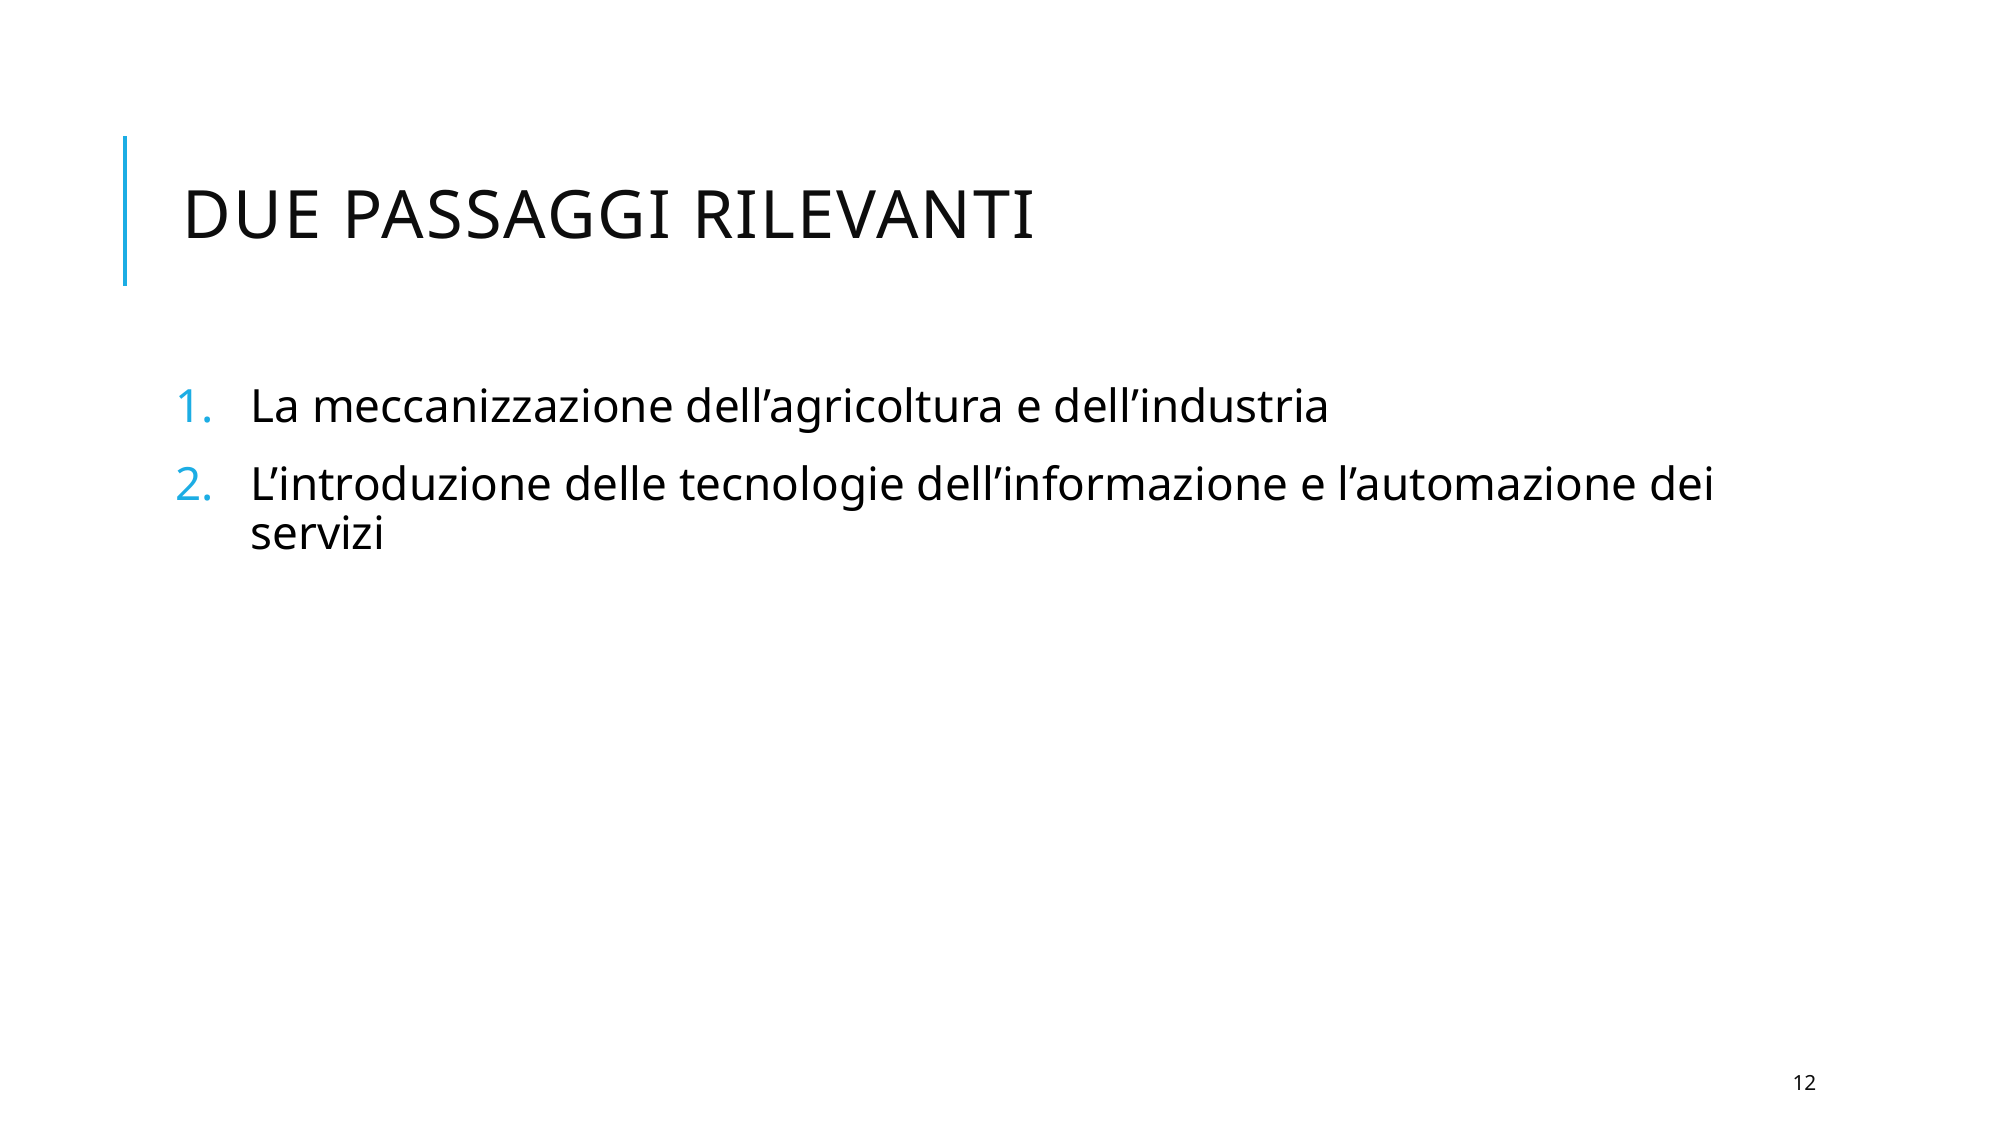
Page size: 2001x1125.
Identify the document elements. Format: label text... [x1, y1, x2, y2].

list La meccanizzazione dell’agricoltura e dell’industria L’introduzione delle tecnologie dell’informazione e l’automazione dei servizi [168, 375, 1763, 1035]
slide_number 12 [1777, 1061, 1938, 1107]
title Due passaggi rilevanti [168, 96, 1763, 342]
